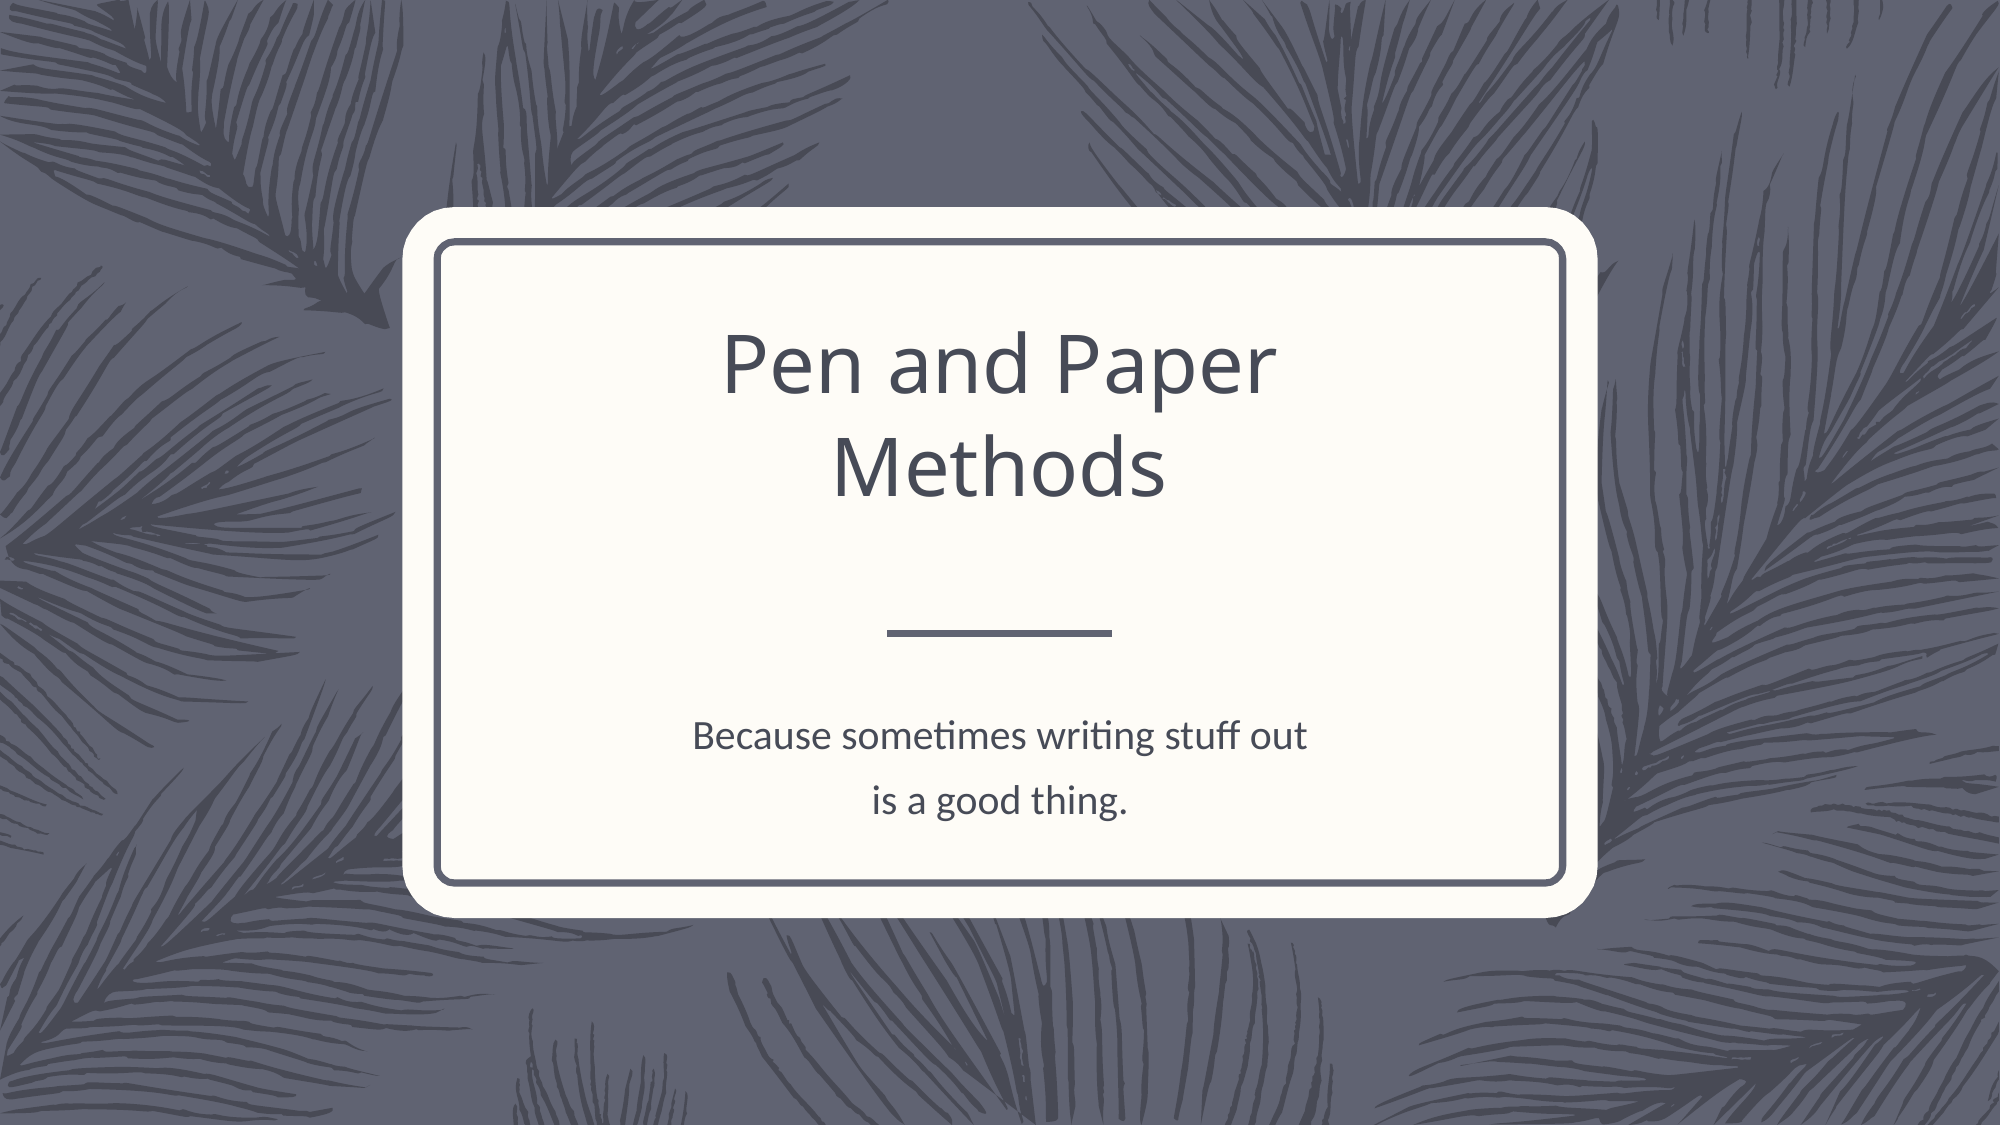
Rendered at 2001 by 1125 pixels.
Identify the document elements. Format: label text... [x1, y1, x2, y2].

title Pen and Paper Methods [518, 300, 1480, 603]
list Because sometimes writing stuff out is a good thing. [625, 685, 1375, 856]
